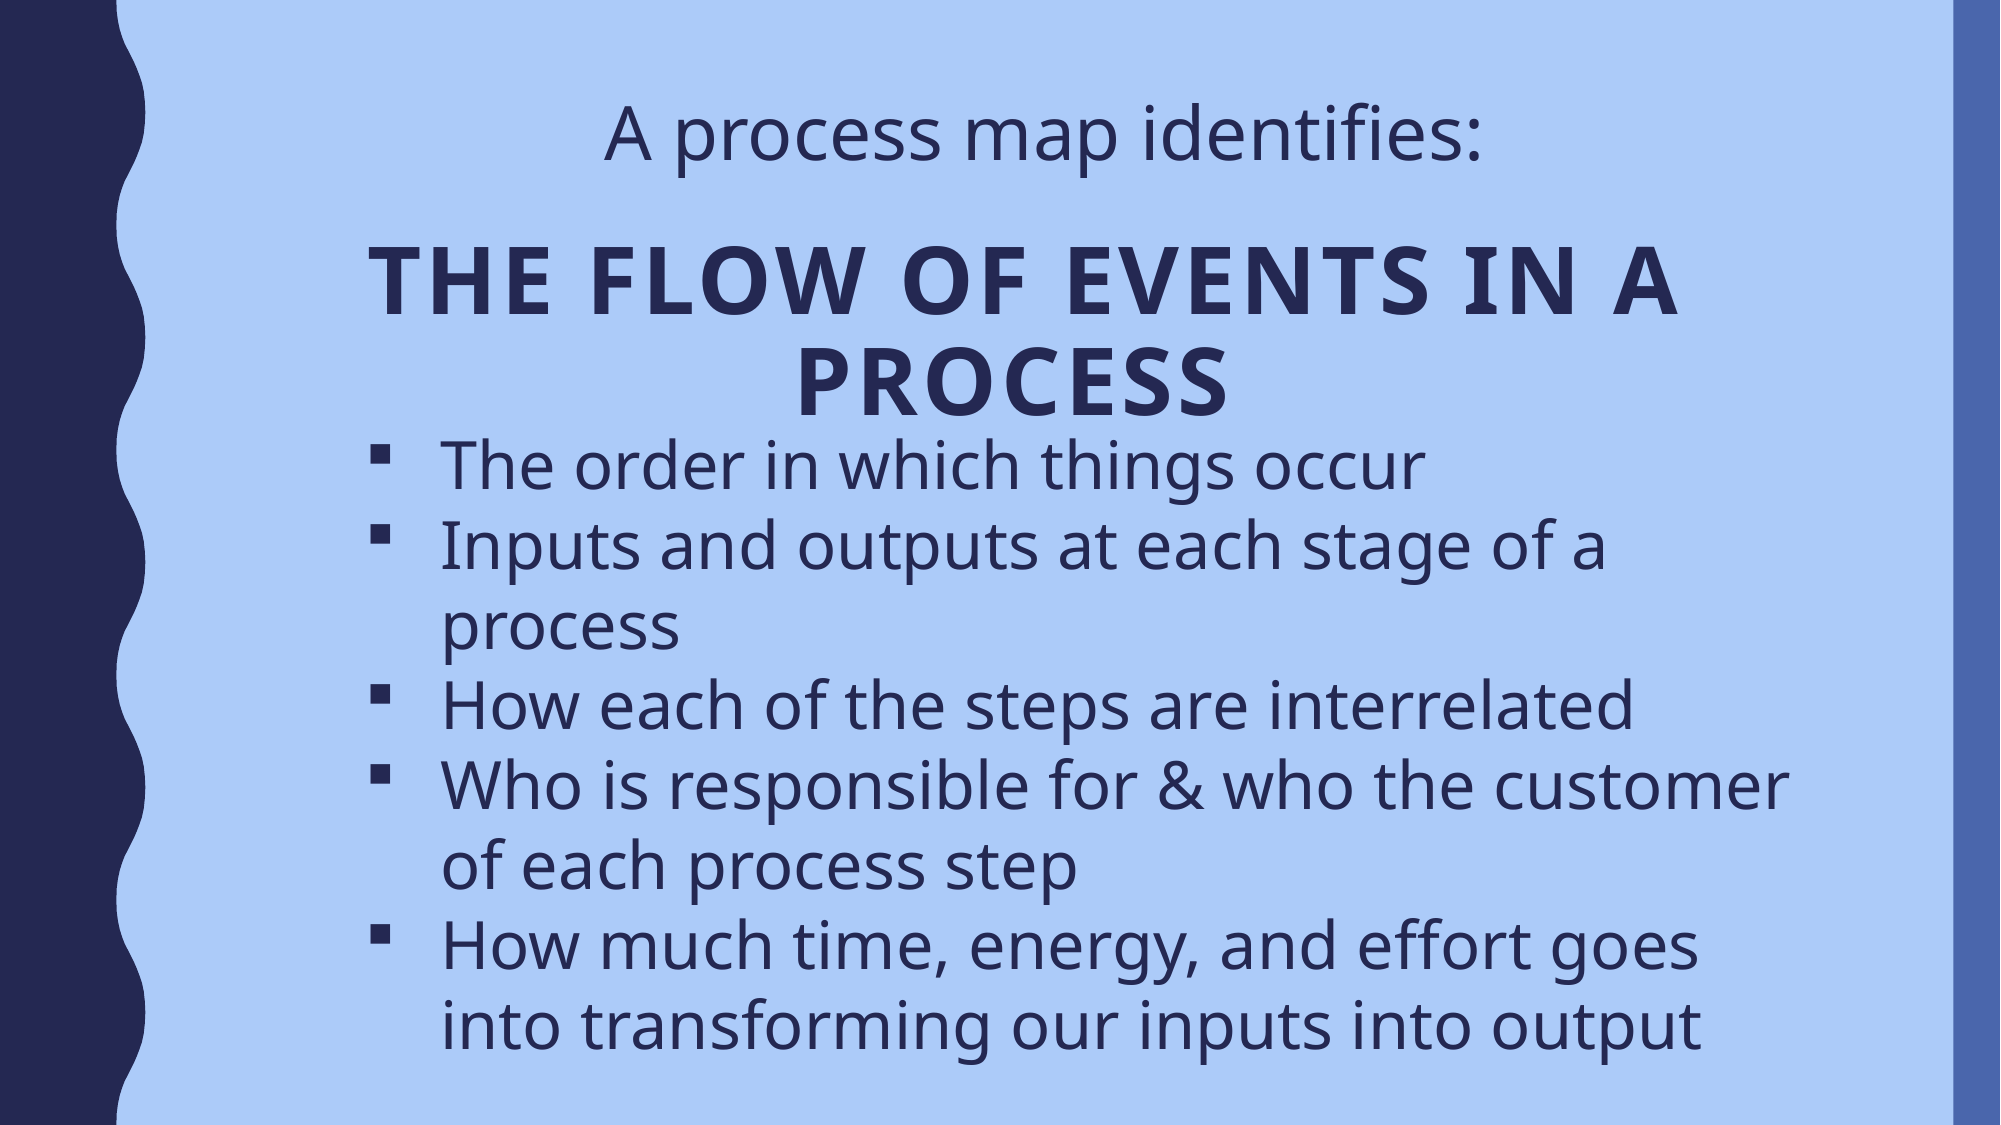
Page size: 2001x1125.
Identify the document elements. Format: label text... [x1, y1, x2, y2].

text_box The order in which things occur Inputs and outputs at each stage of a process How each of the steps are interrelated Who is responsible for & who the customer of each process step How much time, energy, and effort goes into transforming our inputs into output [350, 444, 1811, 1070]
title The flow of events in a process [163, 225, 1889, 444]
text_box A process map identifies: [590, 77, 1500, 183]
